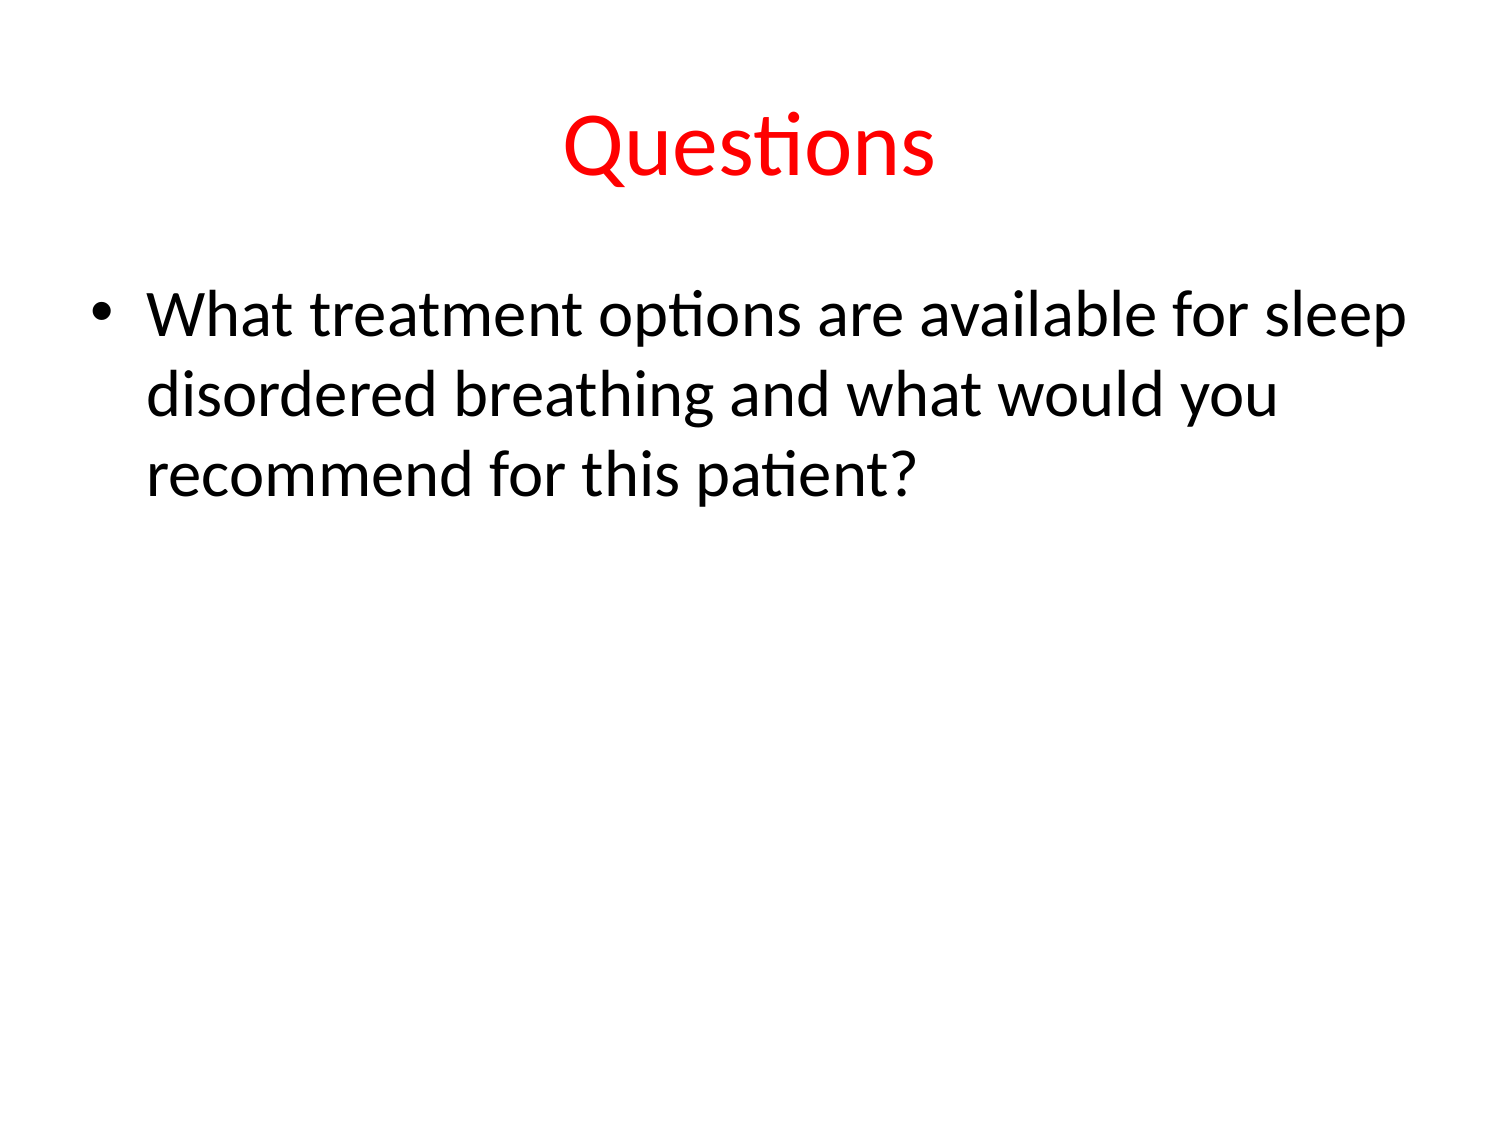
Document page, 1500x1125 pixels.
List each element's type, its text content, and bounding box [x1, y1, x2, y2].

list What treatment options are available for sleep disordered breathing and what would you recommend for this patient? [75, 262, 1425, 1005]
title Questions [75, 45, 1425, 233]
